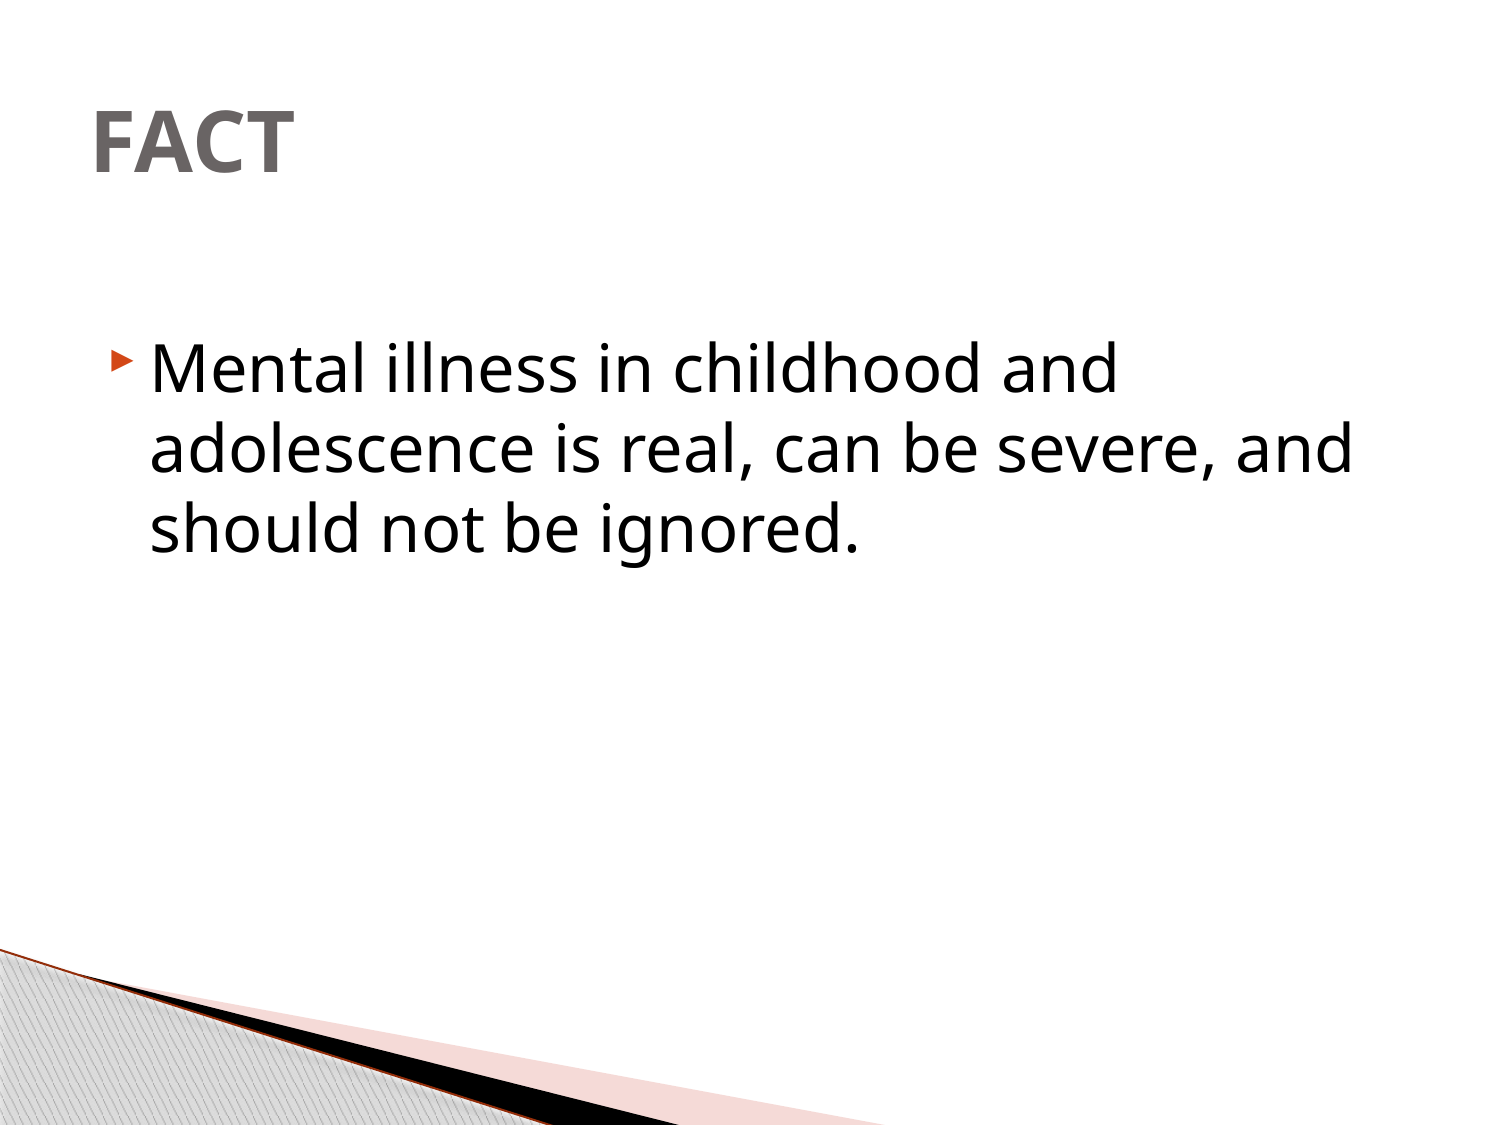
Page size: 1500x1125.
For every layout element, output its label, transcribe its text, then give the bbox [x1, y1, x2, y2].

title FACT [75, 45, 1425, 233]
list Mental illness in childhood and adolescence is real, can be severe, and should not be ignored. [75, 243, 1425, 986]
